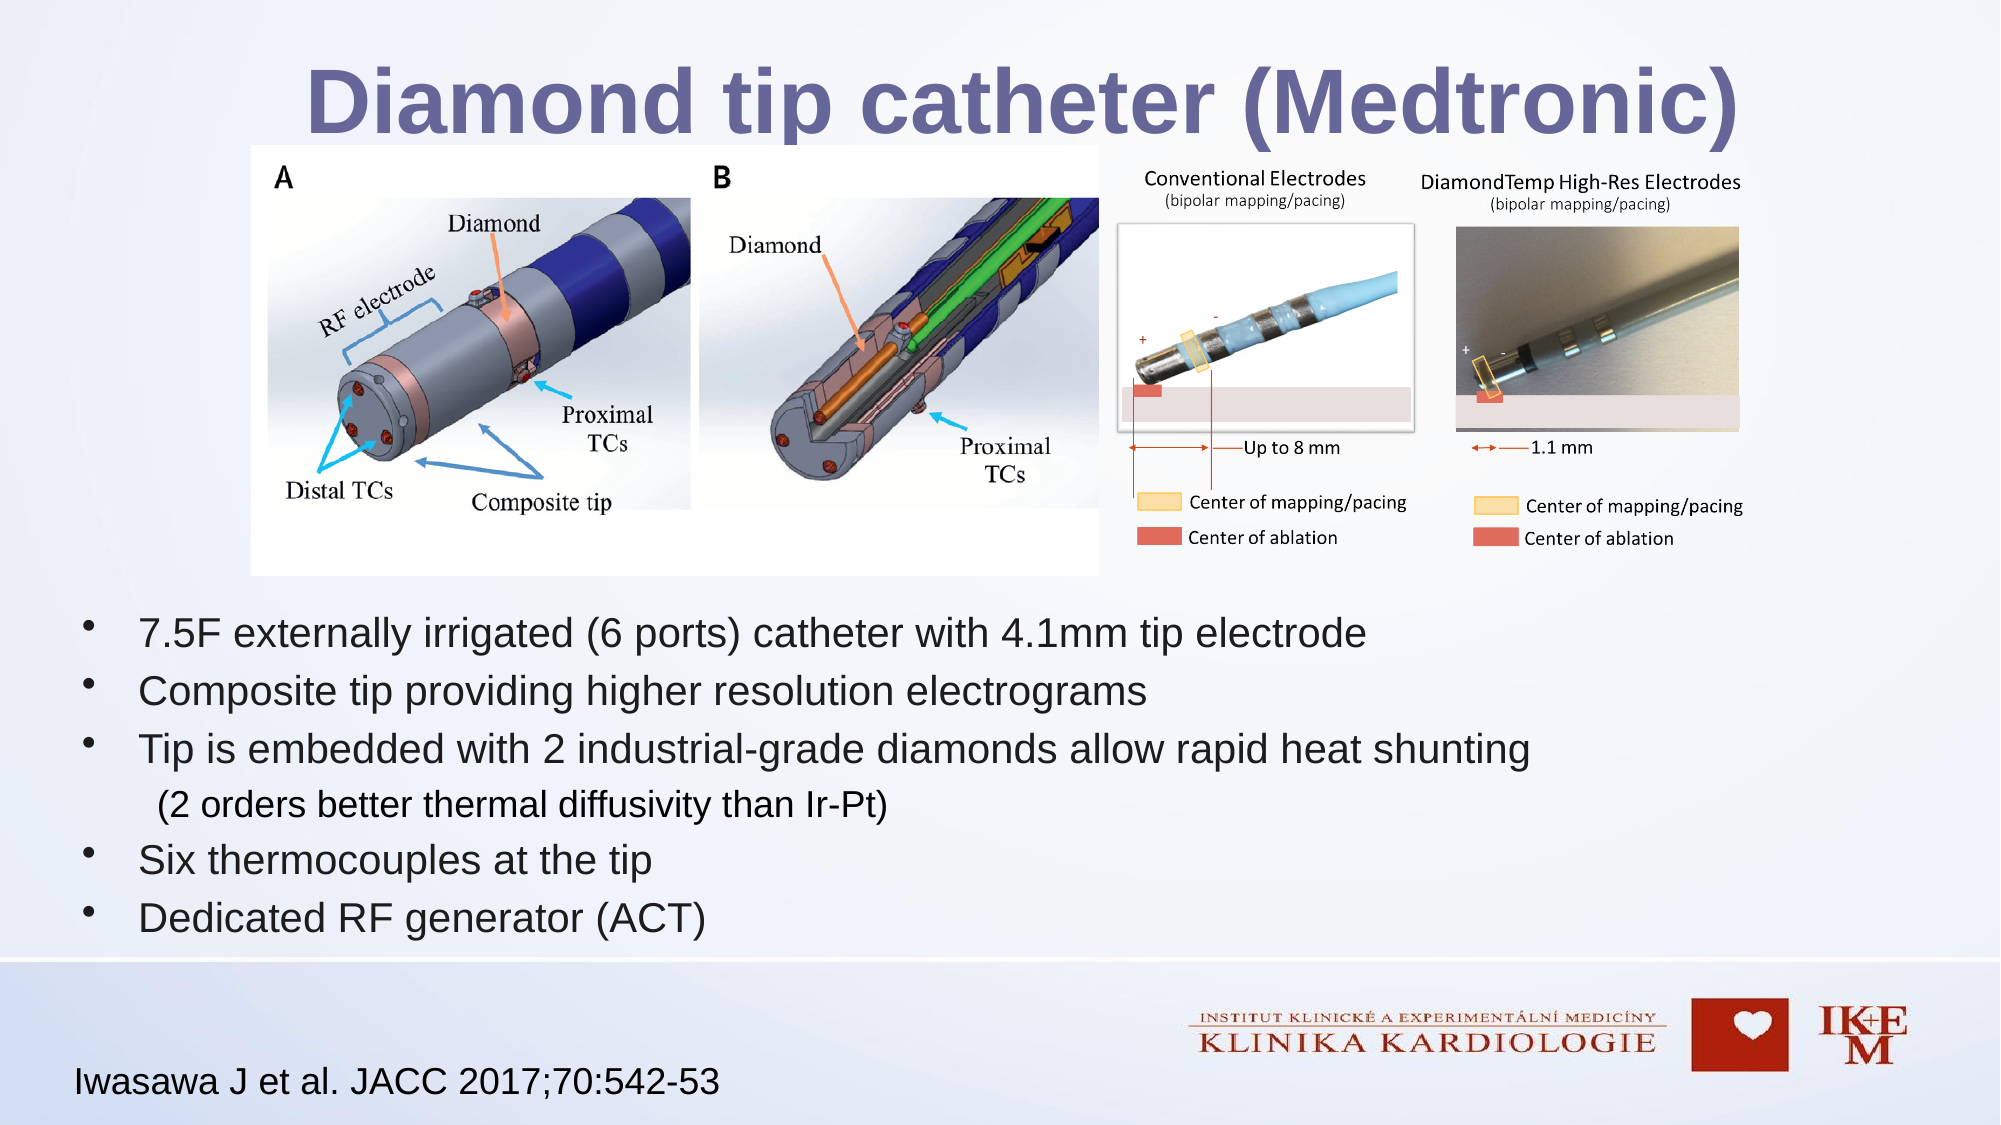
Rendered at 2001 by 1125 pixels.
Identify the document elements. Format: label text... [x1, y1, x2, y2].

title Diamond tip catheter (Medtronic) [102, 45, 1945, 149]
list 7.5F externally irrigated (6 ports) catheter with 4.1mm tip electrode Composite tip providing higher resolution electrograms Tip is embedded with 2 industrial-grade diamonds allow rapid heat shunting (2 orders better thermal diffusivity than Ir-Pt) Six thermocouples at the tip Dedicated RF generator (ACT) [66, 597, 1910, 968]
picture [0, 0, 2000, 1125]
text_box Iwasawa J et al. JACC 2017;70:542-53 [58, 1049, 736, 1110]
